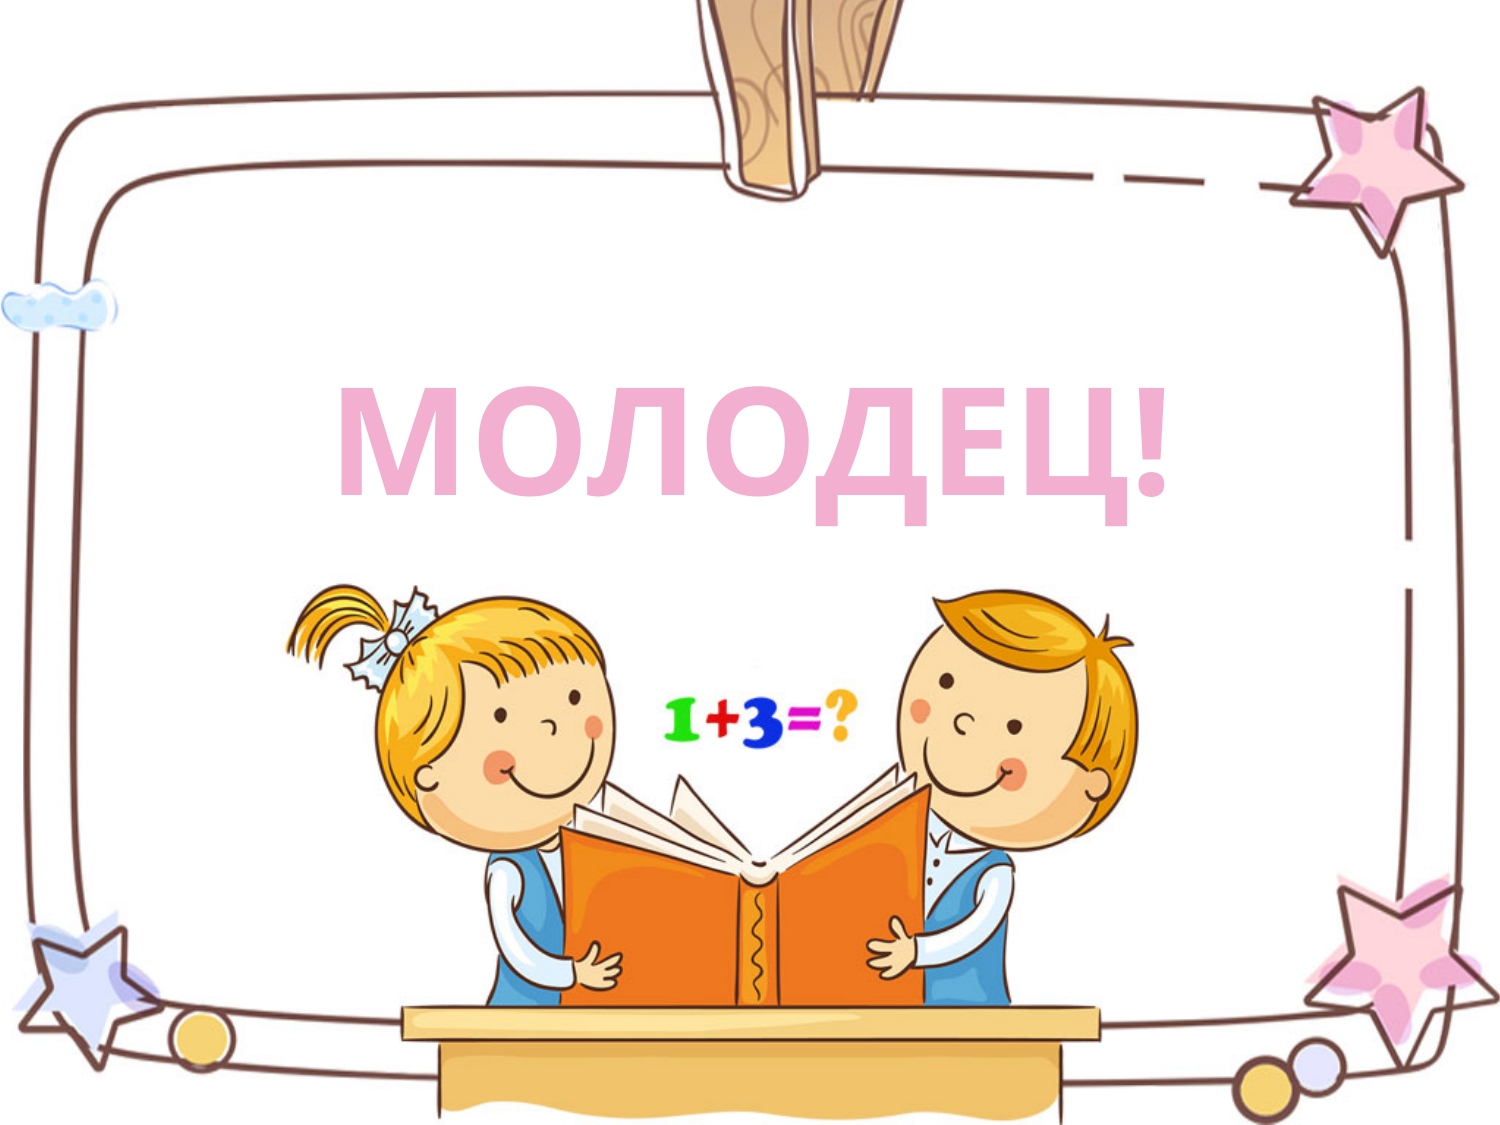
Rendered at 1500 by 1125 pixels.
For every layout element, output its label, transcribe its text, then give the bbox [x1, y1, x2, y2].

title МОЛОДЕЦ! [114, 321, 1390, 536]
picture [0, 0, 1500, 1125]
